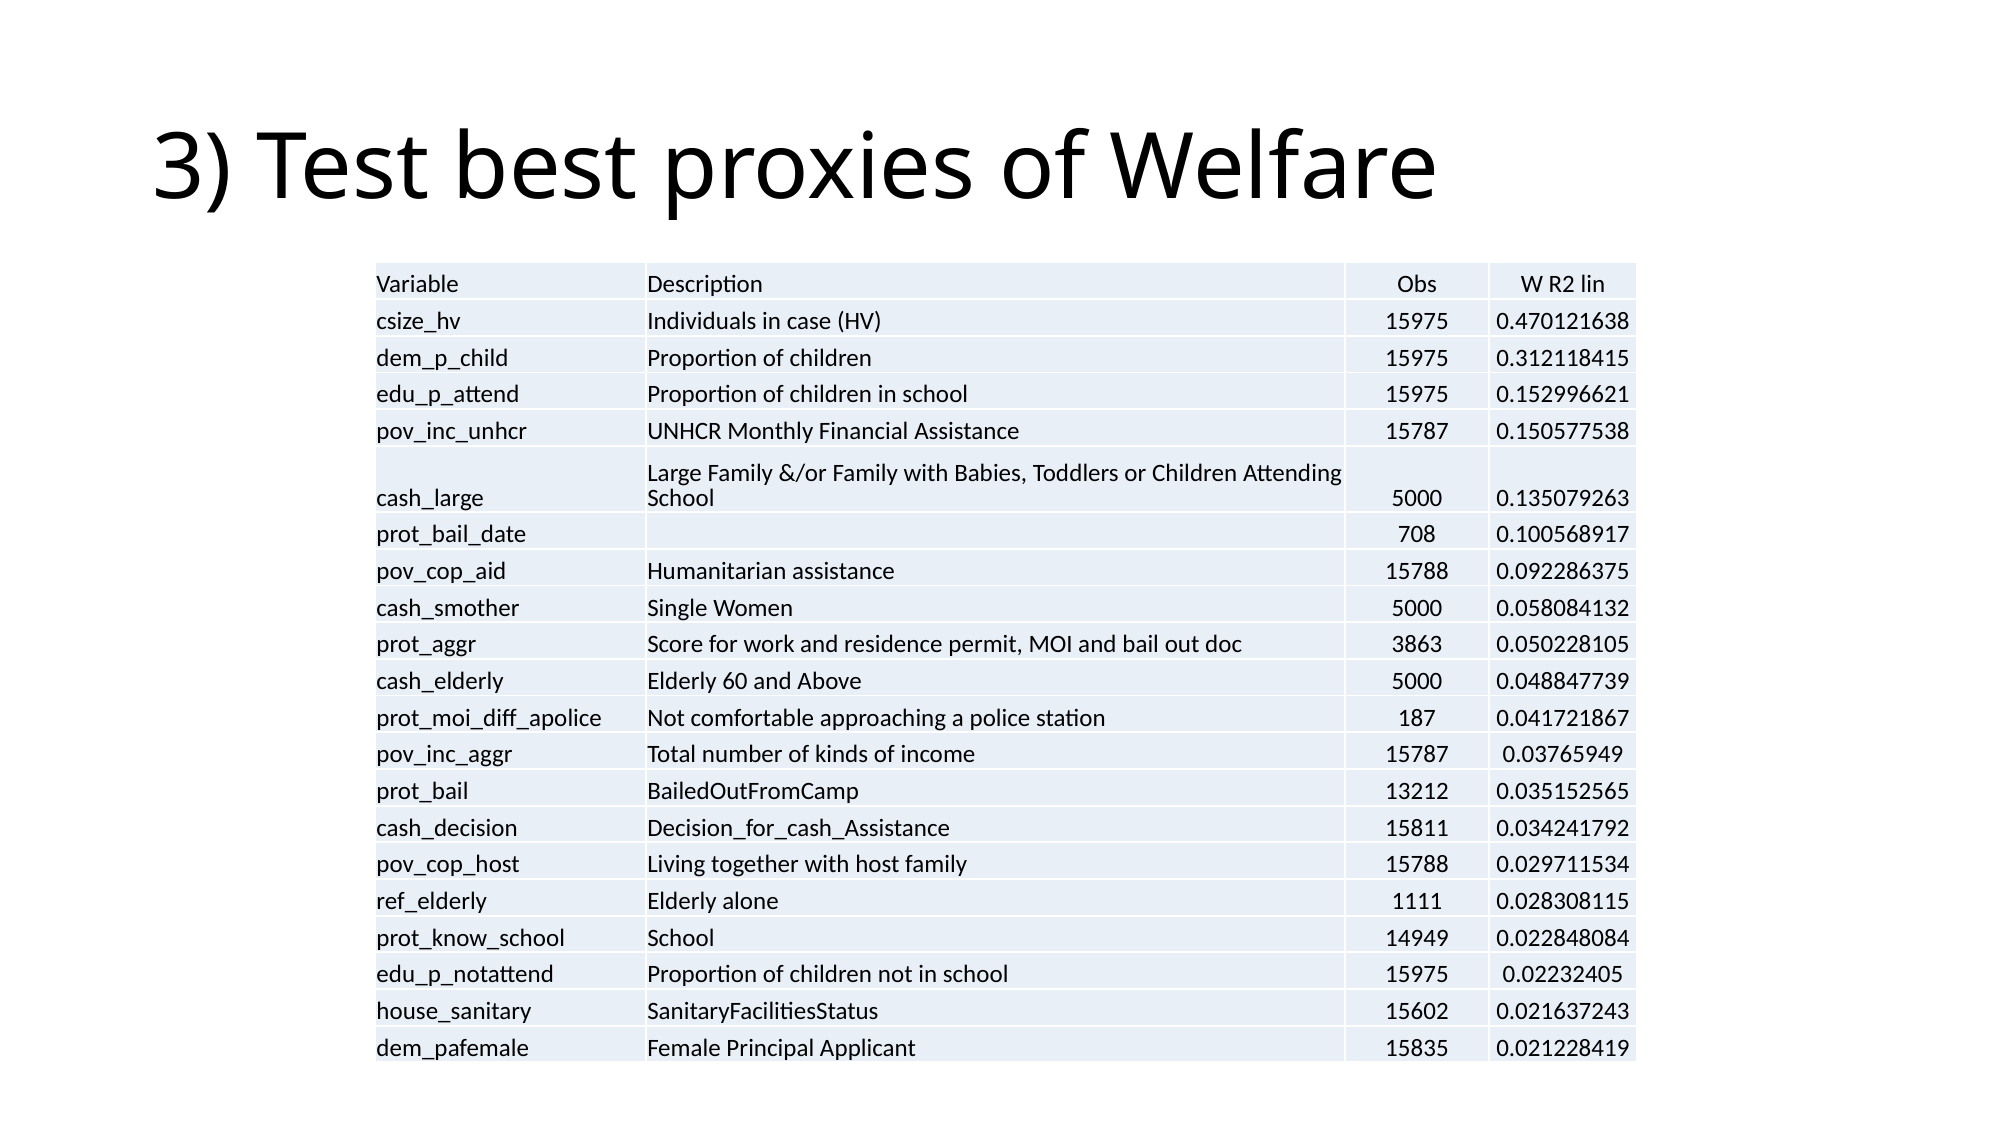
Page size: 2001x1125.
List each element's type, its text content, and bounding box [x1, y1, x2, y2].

table_cell pov_inc_aggr [376, 733, 645, 768]
table_cell BailedOutFromCamp [647, 770, 1344, 805]
table_cell Single Women [647, 586, 1344, 621]
table_cell 15788 [1346, 843, 1488, 878]
table_cell UNHCR Monthly Financial Assistance [647, 410, 1344, 445]
table_cell cash_elderly [376, 660, 645, 695]
table_cell prot_bail_date [376, 513, 645, 548]
table_cell [647, 513, 1344, 548]
table_cell ref_elderly [376, 880, 645, 915]
table_cell dem_pafemale [376, 1027, 645, 1061]
table_cell Individuals in case (HV) [647, 300, 1344, 335]
table_cell csize_hv [376, 300, 645, 335]
table_cell prot_aggr [376, 623, 645, 658]
table_cell edu_p_notattend [376, 953, 645, 988]
table_cell 0.048847739 [1490, 660, 1636, 695]
table_cell 5000 [1346, 447, 1488, 511]
table_cell 15975 [1346, 953, 1488, 988]
table_cell 0.041721867 [1490, 696, 1636, 731]
table_cell pov_cop_aid [376, 550, 645, 585]
table_cell 15835 [1346, 1027, 1488, 1061]
table_cell 0.035152565 [1490, 770, 1636, 805]
table_cell 3863 [1346, 623, 1488, 658]
table_cell 0.152996621 [1490, 373, 1636, 408]
table_cell 0.312118415 [1490, 337, 1636, 372]
table_cell prot_moi_diff_apolice [376, 696, 645, 731]
table_cell 15787 [1346, 410, 1488, 445]
table_cell Humanitarian assistance [647, 550, 1344, 585]
table_cell 708 [1346, 513, 1488, 548]
table_cell Score for work and residence permit, MOI and bail out doc [647, 623, 1344, 658]
table_cell School [647, 917, 1344, 951]
table_cell SanitaryFacilitiesStatus [647, 990, 1344, 1025]
table_cell Female Principal Applicant [647, 1027, 1344, 1061]
table_cell 0.022848084 [1490, 917, 1636, 951]
table_cell Proportion of children in school [647, 373, 1344, 408]
table_cell 5000 [1346, 586, 1488, 621]
table_cell 5000 [1346, 660, 1488, 695]
table_cell 0.021228419 [1490, 1027, 1636, 1061]
table_header Description [647, 263, 1344, 298]
table_cell 0.029711534 [1490, 843, 1636, 878]
table_cell 15975 [1346, 300, 1488, 335]
table_cell 15602 [1346, 990, 1488, 1025]
table_cell Elderly 60 and Above [647, 660, 1344, 695]
table_cell pov_inc_unhcr [376, 410, 645, 445]
table_cell 15787 [1346, 733, 1488, 768]
table_cell Proportion of children not in school [647, 953, 1344, 988]
table_cell 14949 [1346, 917, 1488, 951]
table_cell cash_large [376, 447, 645, 511]
table_cell 13212 [1346, 770, 1488, 805]
table_cell 0.021637243 [1490, 990, 1636, 1025]
table_cell 187 [1346, 696, 1488, 731]
table_cell house_sanitary [376, 990, 645, 1025]
table_cell Total number of kinds of income [647, 733, 1344, 768]
table_header Obs [1346, 263, 1488, 298]
table_cell 15811 [1346, 807, 1488, 841]
table_cell 0.100568917 [1490, 513, 1636, 548]
table_cell Decision_for_cash_Assistance [647, 807, 1344, 841]
table_cell Large Family &/or Family with Babies, Toddlers or Children Attending School [647, 447, 1344, 511]
table_cell 0.02232405 [1490, 953, 1636, 988]
table_cell 15975 [1346, 373, 1488, 408]
table_header Variable [376, 263, 645, 298]
table_cell Proportion of children [647, 337, 1344, 372]
table_header W R2 lin [1490, 263, 1636, 298]
table_cell 0.03765949 [1490, 733, 1636, 768]
table_cell 0.050228105 [1490, 623, 1636, 658]
table_cell prot_know_school [376, 917, 645, 951]
table_cell 0.058084132 [1490, 586, 1636, 621]
table_cell dem_p_child [376, 337, 645, 372]
table_cell cash_smother [376, 586, 645, 621]
table_cell prot_bail [376, 770, 645, 805]
table_cell Elderly alone [647, 880, 1344, 915]
table_cell 0.150577538 [1490, 410, 1636, 445]
table_cell Not comfortable approaching a police station [647, 696, 1344, 731]
table_cell 0.034241792 [1490, 807, 1636, 841]
table_cell Living together with host family [647, 843, 1344, 878]
table_cell 15975 [1346, 337, 1488, 372]
table_cell cash_decision [376, 807, 645, 841]
table_cell 15788 [1346, 550, 1488, 585]
table_cell 0.135079263 [1490, 447, 1636, 511]
table_cell 0.028308115 [1490, 880, 1636, 915]
table_cell edu_p_attend [376, 373, 645, 408]
title 3) Test best proxies of Welfare [137, 59, 1863, 278]
table_cell 0.470121638 [1490, 300, 1636, 335]
table_cell pov_cop_host [376, 843, 645, 878]
table_cell 1111 [1346, 880, 1488, 915]
table_cell 0.092286375 [1490, 550, 1636, 585]
